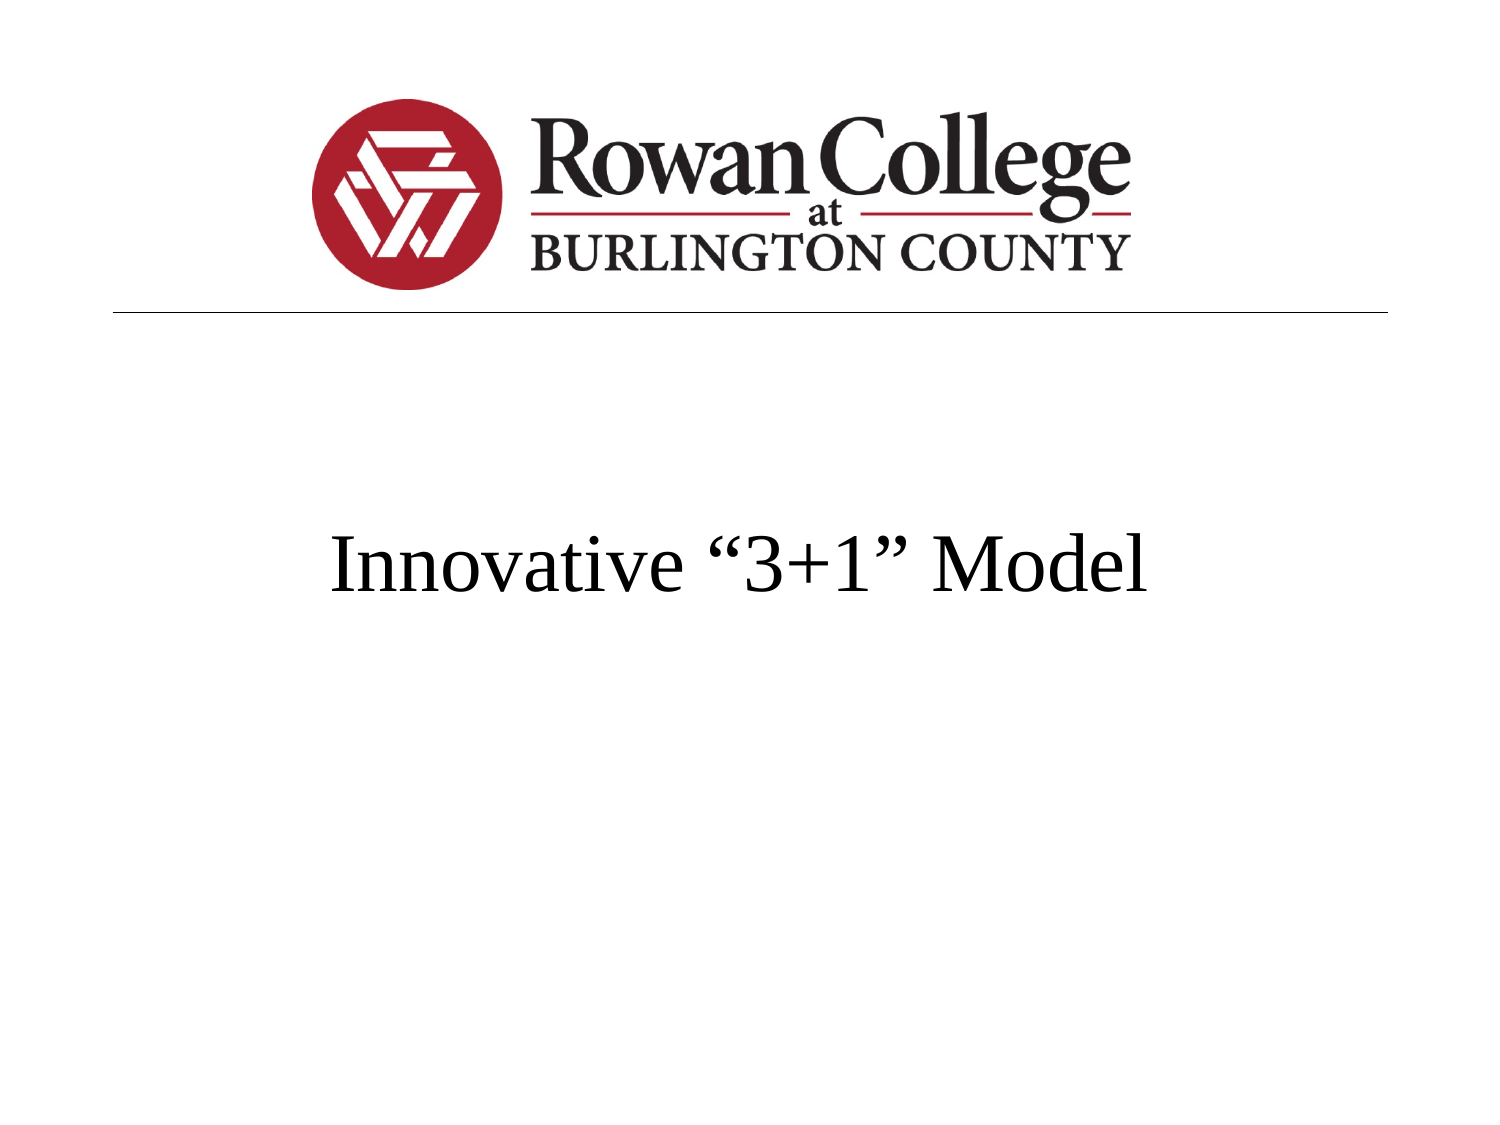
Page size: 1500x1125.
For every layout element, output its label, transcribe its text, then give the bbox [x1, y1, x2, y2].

title Innovative “3+1” Model [112, 437, 1388, 679]
picture [312, 99, 1131, 290]
